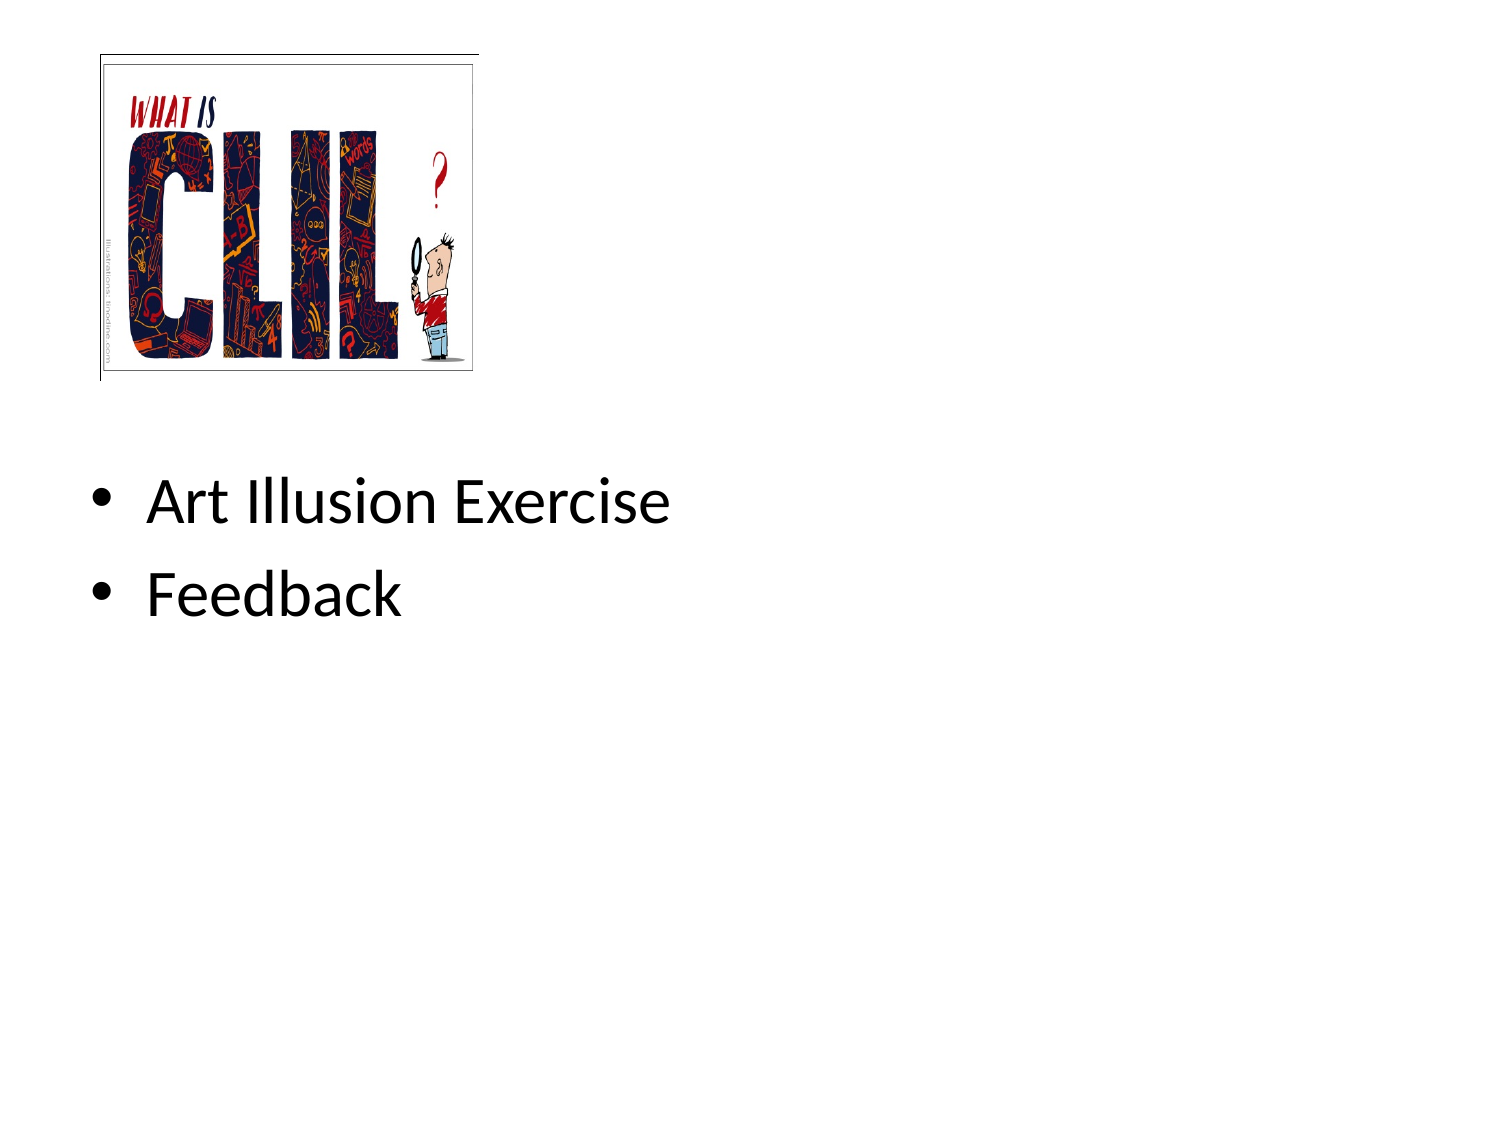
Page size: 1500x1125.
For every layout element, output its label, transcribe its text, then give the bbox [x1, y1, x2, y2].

list Art Illusion Exercise Feedback [75, 262, 1425, 1005]
picture [100, 54, 479, 382]
